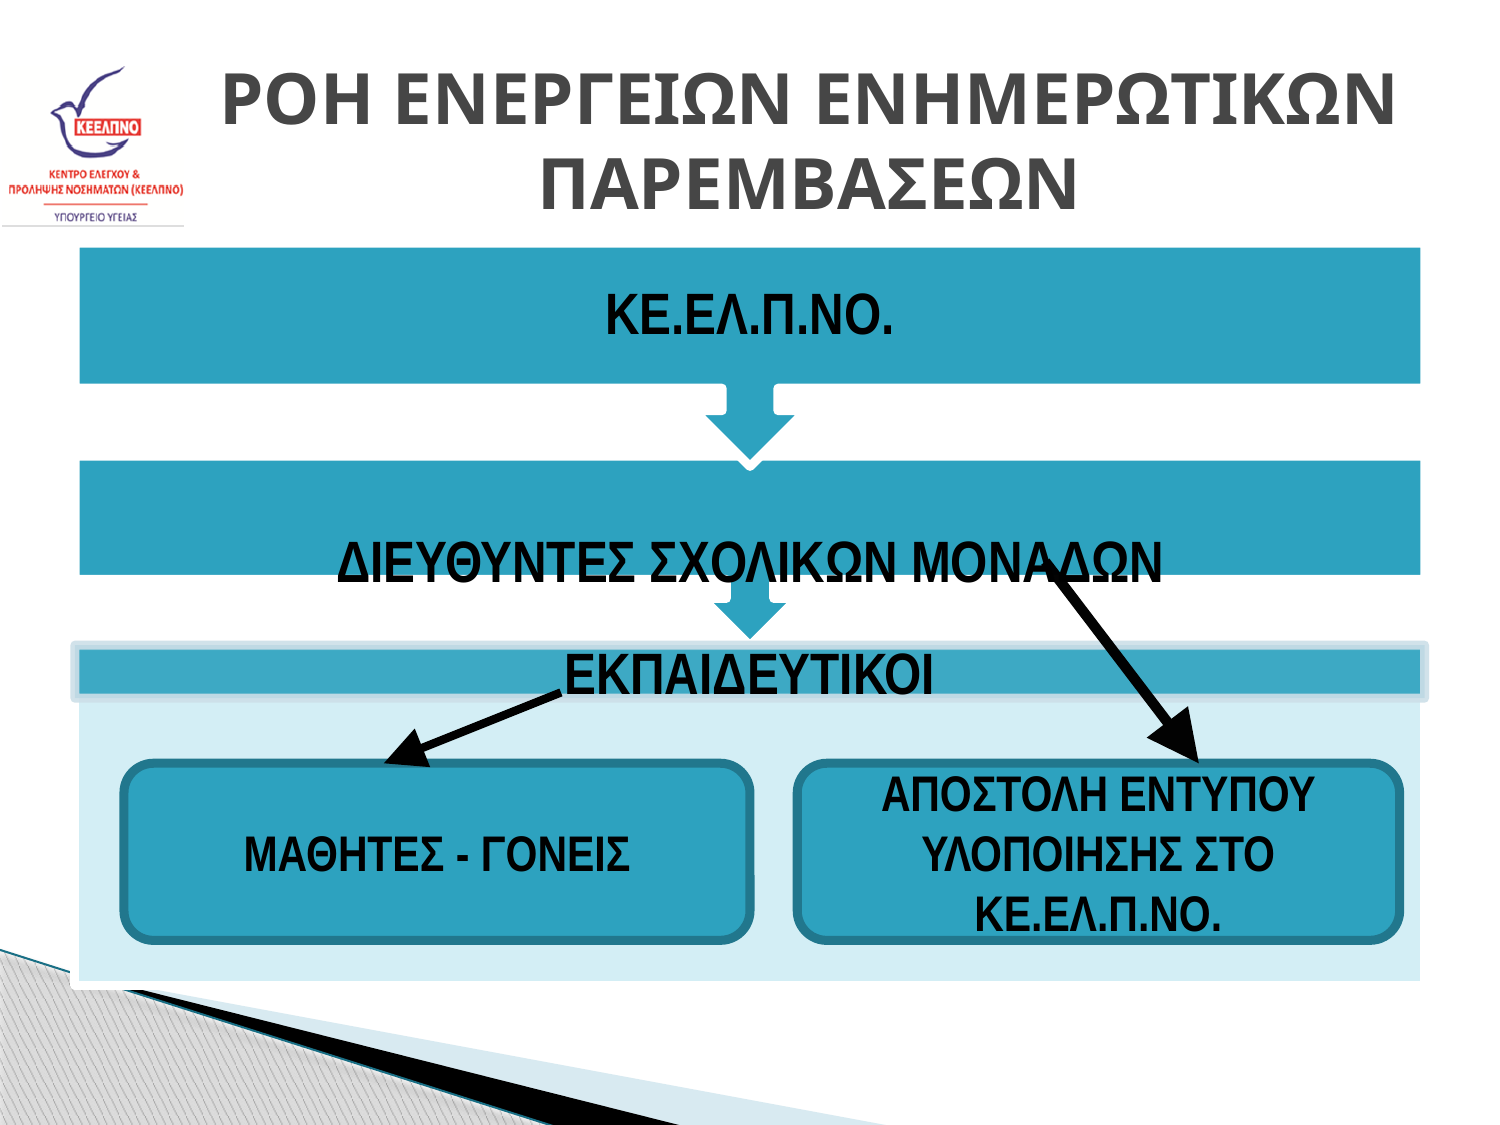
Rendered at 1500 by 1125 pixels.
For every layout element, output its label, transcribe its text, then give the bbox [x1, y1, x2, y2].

picture [2, 66, 184, 227]
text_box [383, 692, 562, 764]
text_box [1045, 561, 1200, 764]
title ΡΟΗ ΕΝΕΡΓΕΙΩΝ ΕΝΗΜΕΡΩΤΙΚΩΝ ΠΑΡΕΜΒΑΣΕΩΝ [194, 45, 1425, 233]
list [74, 242, 1426, 986]
